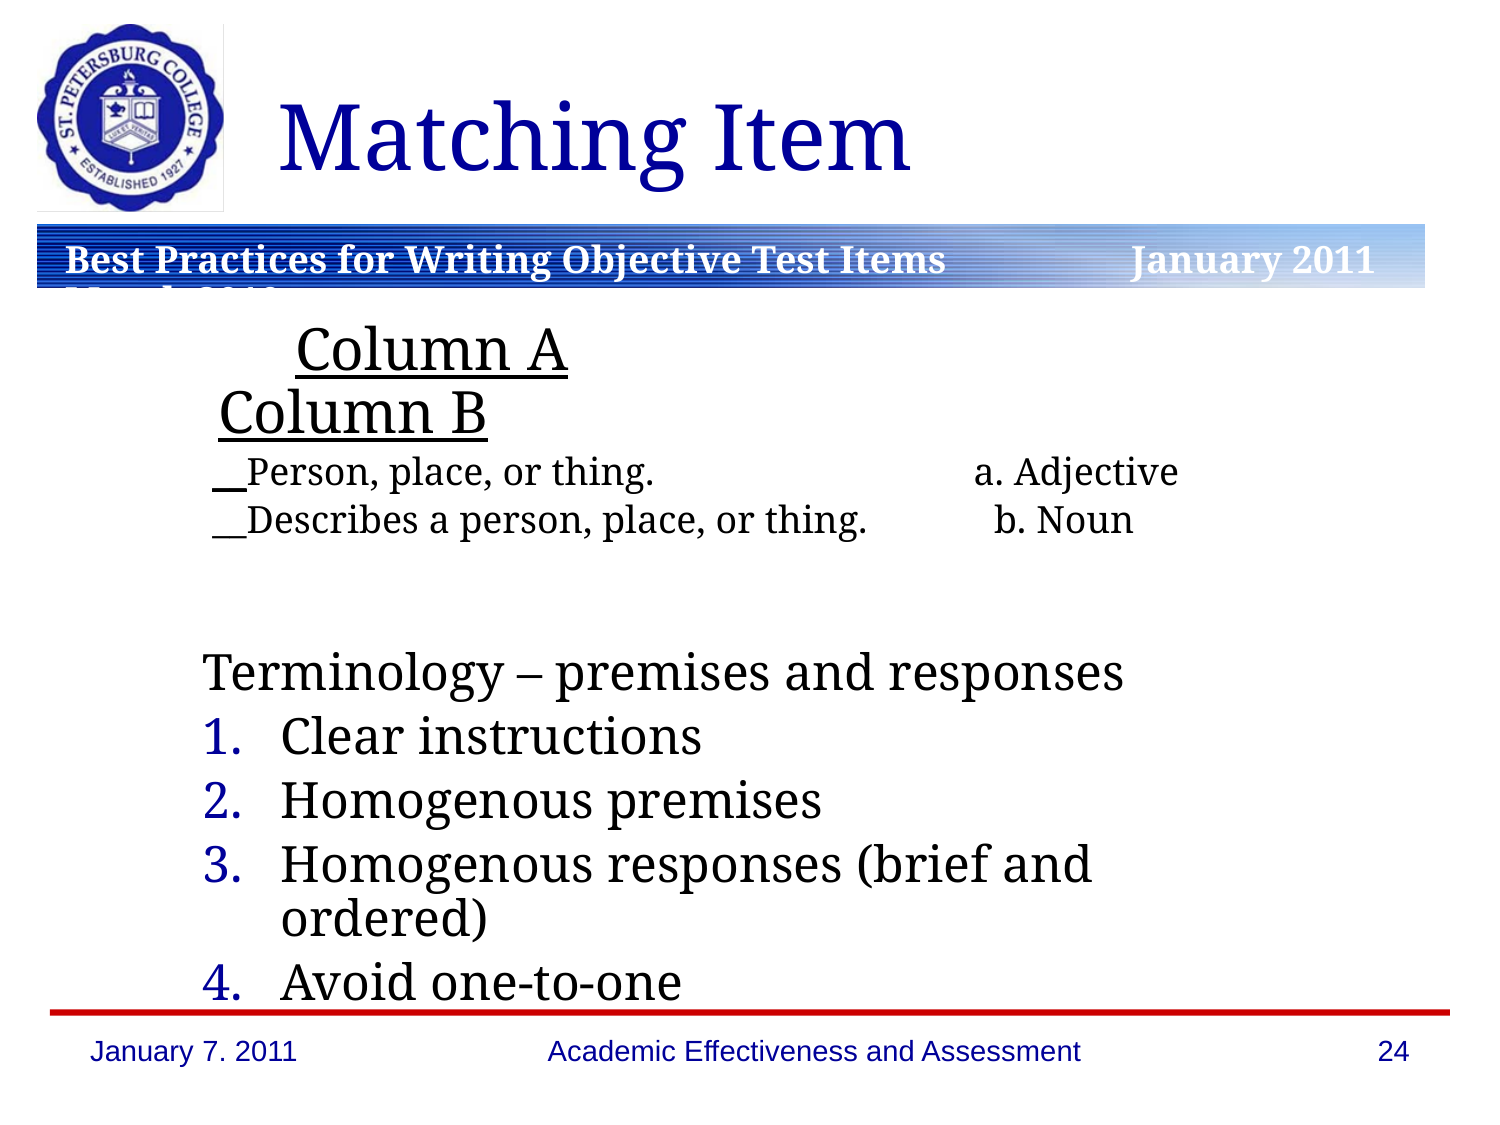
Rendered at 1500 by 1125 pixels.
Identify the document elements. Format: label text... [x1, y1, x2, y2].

list Column A Column B __Person, place, or thing. a. Adjective __Describes a person, place, or thing. b. Noun Terminology – premises and responses Clear instructions Homogenous premises Homogenous responses (brief and ordered) Avoid one-to-one [112, 312, 1238, 651]
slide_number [74, 1024, 387, 1103]
picture [37, 24, 225, 213]
title Matching Item [262, 49, 1413, 218]
slide_number 24 [1262, 1024, 1426, 1104]
picture [37, 224, 1425, 288]
footer Academic Effectiveness and Assessment [387, 1024, 1251, 1104]
